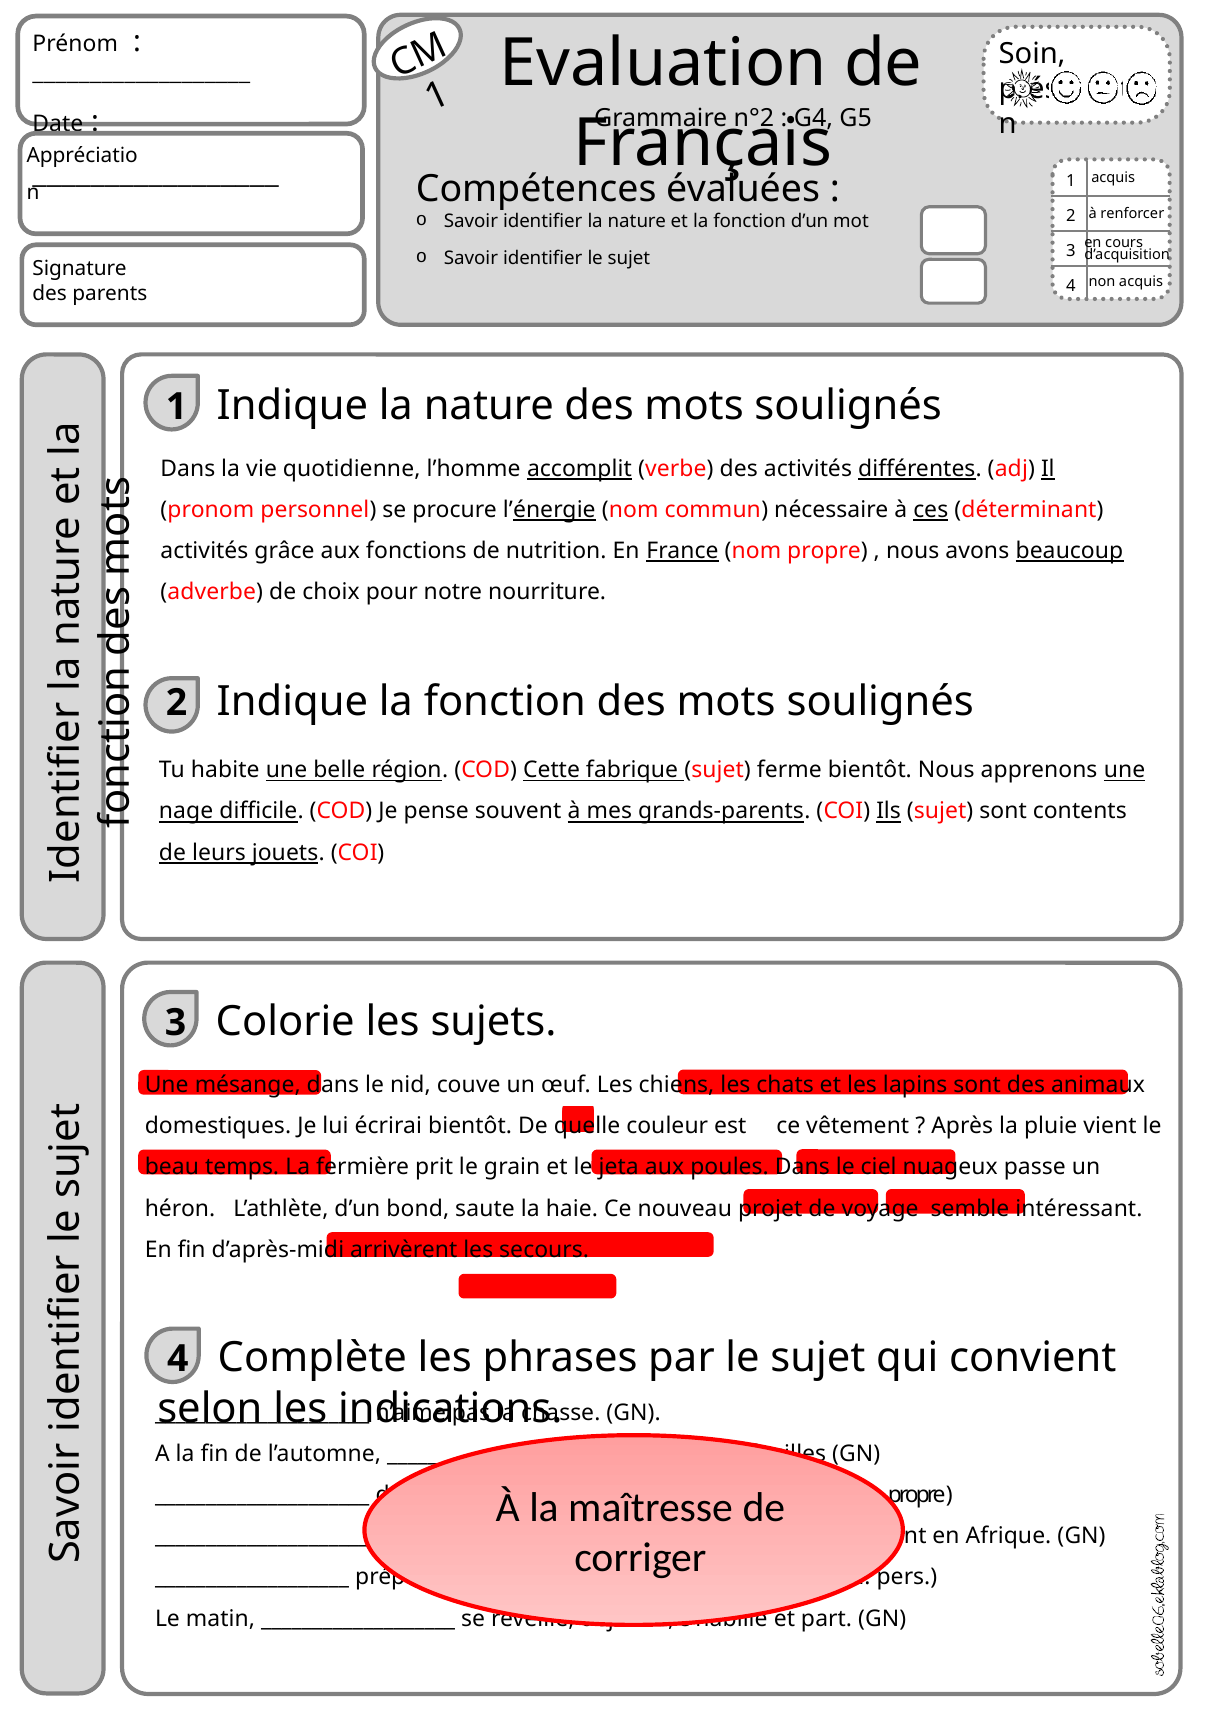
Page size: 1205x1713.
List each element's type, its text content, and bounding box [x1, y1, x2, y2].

text_box Compétences évaluées : Savoir identifier la nature et la fonction d’un mot Savoir identifier le sujet [401, 156, 937, 277]
text_box [1059, 157, 1164, 161]
text_box [919, 257, 988, 306]
table_header 1 [1051, 161, 1086, 195]
table_cell 4 [1051, 267, 1086, 301]
text_box 2 Indique la fonction des mots soulignés [145, 672, 1170, 732]
picture [562, 1106, 594, 1132]
text_box Appréciation [11, 121, 160, 211]
text_box [19, 960, 106, 1691]
text_box CM1 [370, 5, 491, 140]
text_box à renforcer [1082, 196, 1171, 229]
text_box À la maîtresse de corriger [445, 1471, 836, 1587]
text_box [454, 20, 463, 38]
text_box Evaluation de Français [445, 11, 978, 186]
text_box Soin, présentation [983, 26, 1173, 182]
text_box acquis [1076, 160, 1151, 194]
text_box [362, 1433, 905, 1627]
text_box Grammaire n°2 : G4, G5 [529, 93, 937, 139]
text_box [376, 12, 1184, 327]
table_cell [1088, 270, 1170, 301]
text_box Identifier la nature et la fonction des mots [29, 354, 145, 951]
text_box Savoir identifier le sujet [29, 974, 95, 1694]
text_box [919, 204, 988, 256]
picture [1140, 1496, 1181, 1690]
text_box [119, 960, 1183, 1697]
text_box [19, 242, 367, 327]
text_box _____________________ n’aime pas la chasse. (GN). A la fin de l’automne, ____________________ perdent leurs feuilles (GN) _____________________ doit recopier les leçons plus rapidement. (Nom propre) _____________________ et _____________________ sont des animaux qui vivent en Afrique. (GN) ___________________ prépares ta valise pour aller en vacances. (pron. pers.) Le matin, ___________________ se réveille, déjeune, s’habille et part. (GN) [143, 1376, 1182, 1639]
text_box [133, 352, 1184, 942]
table_cell 3 [1051, 232, 1078, 265]
text_box Tu habite une belle région. (COD) Cette fabrique (sujet) ferme bientôt. Nous apprenons une nage difficile. (COD) Je pense souvent à mes grands-parents. (COI) Ils (sujet) sont contents de leurs jouets. (COI) [145, 733, 1166, 872]
text_box non acquis [1082, 264, 1169, 298]
table_cell 2 [1051, 197, 1086, 230]
text_box [17, 131, 365, 236]
text_box Une mésange, dans le nid, couve un œuf. Les chiens, les chats et les lapins sont des animaux domestiques. Je lui écrirai bientôt. De quelle couleur est ce vêtement ? Après la pluie vient le beau temps. La fermière prit le grain et le jeta aux poules. Dans le ciel nuageux passe un héron. L’athlète, d’un bond, saute la haie. Ce nouveau projet de voyage semble intéressant. En fin d’après-midi arrivèrent les secours. [129, 1048, 1190, 1270]
table_header [1088, 161, 1170, 195]
text_box [19, 358, 29, 935]
text_box Prénom : ___________________ Date : _________________ [17, 15, 370, 198]
text_box en cours d’acquisition [1078, 230, 1176, 270]
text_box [1004, 67, 1159, 109]
text_box 4 Complète les phrases par le sujet qui convient selon les indications. [142, 1322, 1166, 1438]
text_box Signature des parents [26, 234, 158, 312]
